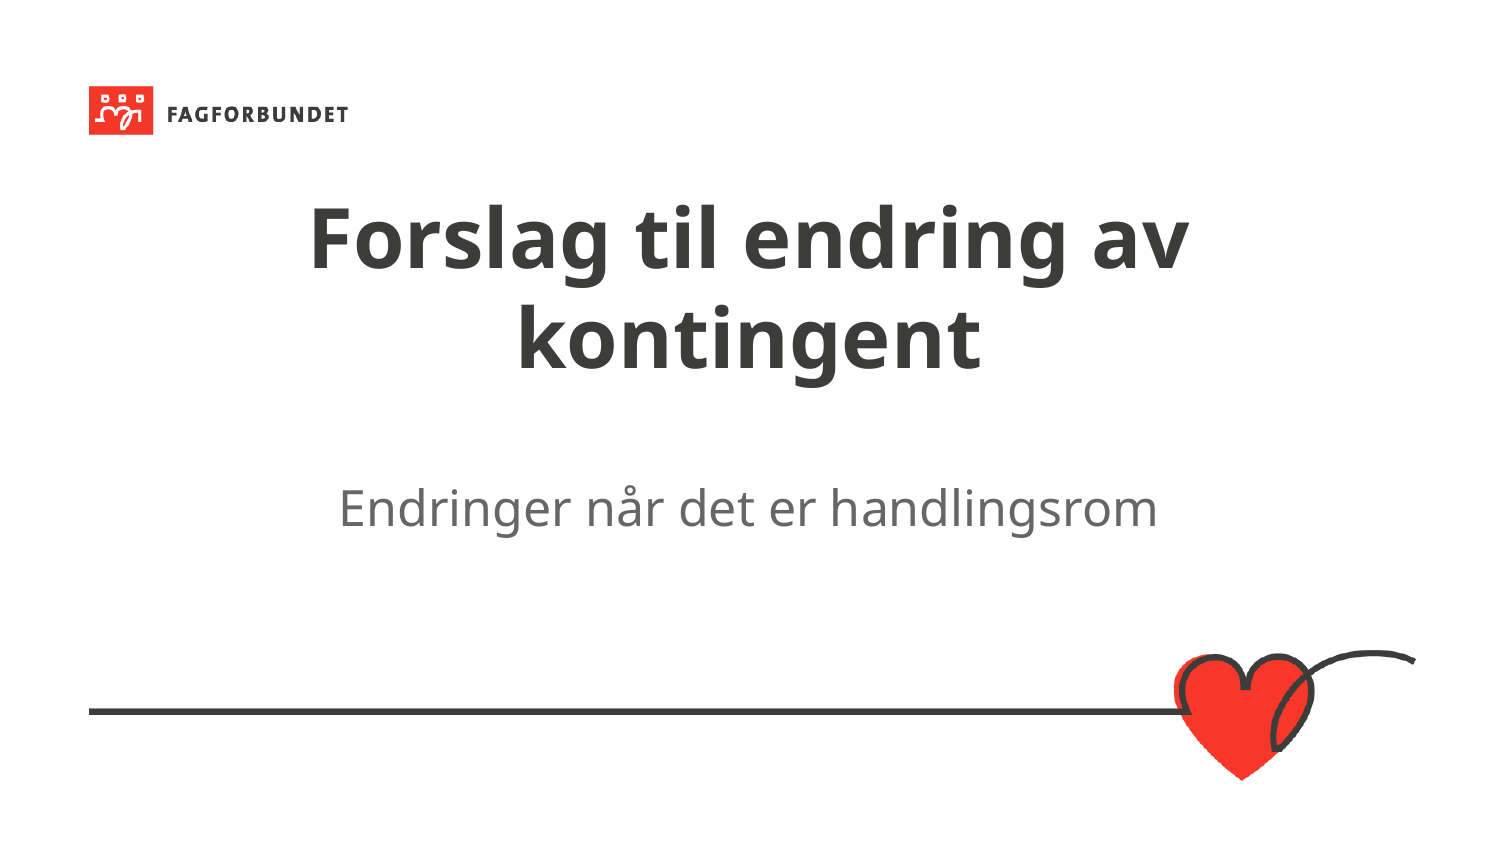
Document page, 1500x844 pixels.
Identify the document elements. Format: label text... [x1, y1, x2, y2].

title Forslag til endring av kontingent [154, 156, 1344, 414]
picture [89, 86, 348, 135]
subtitle Endringer når det er handlingsrom [154, 414, 1344, 630]
picture [0, 599, 1500, 814]
